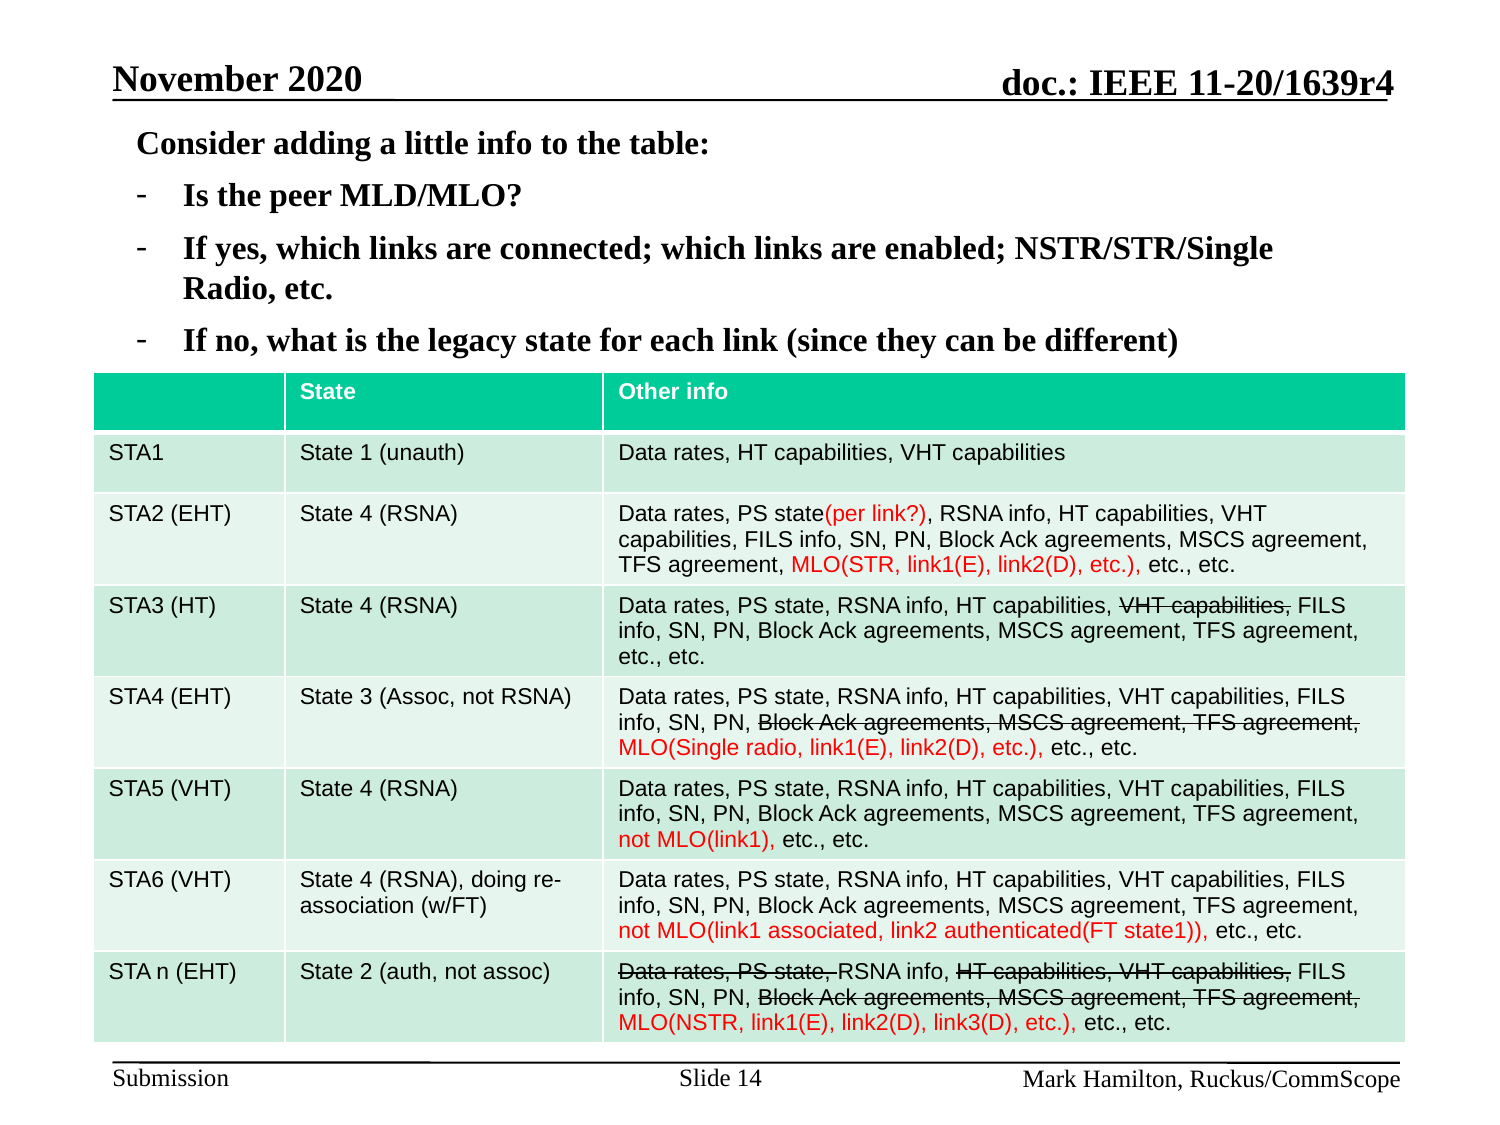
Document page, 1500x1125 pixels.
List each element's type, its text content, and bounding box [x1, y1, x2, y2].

table_cell STA1 [94, 435, 284, 492]
table_cell Data rates, HT capabilities, VHT capabilities [604, 435, 1405, 492]
footer Mark Hamilton, Ruckus/CommScope [773, 1062, 1402, 1094]
table_cell State 4 (RSNA) [286, 769, 602, 859]
table_cell Data rates, PS state(per link?), RSNA info, HT capabilities, VHT capabilities, FILS info, SN, PN, Block Ack agreements, MSCS agreement, TFS agreement, MLO(STR, link1(E), link2(D), etc.), etc., etc. [604, 494, 1405, 584]
table_cell State 4 (RSNA), doing re-association (w/FT) [286, 861, 602, 950]
table_cell STA6 (VHT) [94, 861, 284, 950]
table_cell STA2 (EHT) [94, 494, 284, 584]
table_cell State 4 (RSNA) [286, 494, 602, 584]
table_cell State 3 (Assoc, not RSNA) [286, 677, 602, 767]
table_cell Data rates, PS state, RSNA info, HT capabilities, VHT capabilities, FILS info, SN, PN, Block Ack agreements, MSCS agreement, TFS agreement, MLO(Single radio, link1(E), link2(D), etc.), etc., etc. [604, 677, 1405, 767]
table_cell Data rates, PS state, RSNA info, HT capabilities, VHT capabilities, FILS info, SN, PN, Block Ack agreements, MSCS agreement, TFS agreement, etc., etc. [604, 586, 1405, 676]
table_header Other info [604, 373, 1405, 430]
table_cell State 1 (unauth) [286, 435, 602, 492]
table_cell Data rates, PS state, RSNA info, HT capabilities, VHT capabilities, FILS info, SN, PN, Block Ack agreements, MSCS agreement, TFS agreement, MLO(NSTR, link1(E), link2(D), link3(D), etc.), etc., etc. [604, 952, 1405, 1042]
table_cell STA5 (VHT) [94, 769, 284, 859]
table_cell STA3 (HT) [94, 586, 284, 676]
table_header [94, 373, 284, 430]
table_cell State 2 (auth, not assoc) [286, 952, 602, 1042]
table_cell STA4 (EHT) [94, 677, 284, 767]
table_cell STA n (EHT) [94, 952, 284, 1042]
table_cell Data rates, PS state, RSNA info, HT capabilities, VHT capabilities, FILS info, SN, PN, Block Ack agreements, MSCS agreement, TFS agreement, not MLO(link1 associated, link2 authenticated(FT state1)), etc., etc. [604, 861, 1405, 950]
table_header State [286, 373, 602, 430]
text_box Consider adding a little info to the table: Is the peer MLD/MLO? If yes, which links are connected; which links are enabled; NSTR/STR/Single Radio, etc. If no, what is the legacy state for each link (since they can be different) [112, 113, 1341, 371]
table_cell Data rates, PS state, RSNA info, HT capabilities, VHT capabilities, FILS info, SN, PN, Block Ack agreements, MSCS agreement, TFS agreement, not MLO(link1), etc., etc. [604, 769, 1405, 859]
table_cell State 4 (RSNA) [286, 586, 602, 676]
